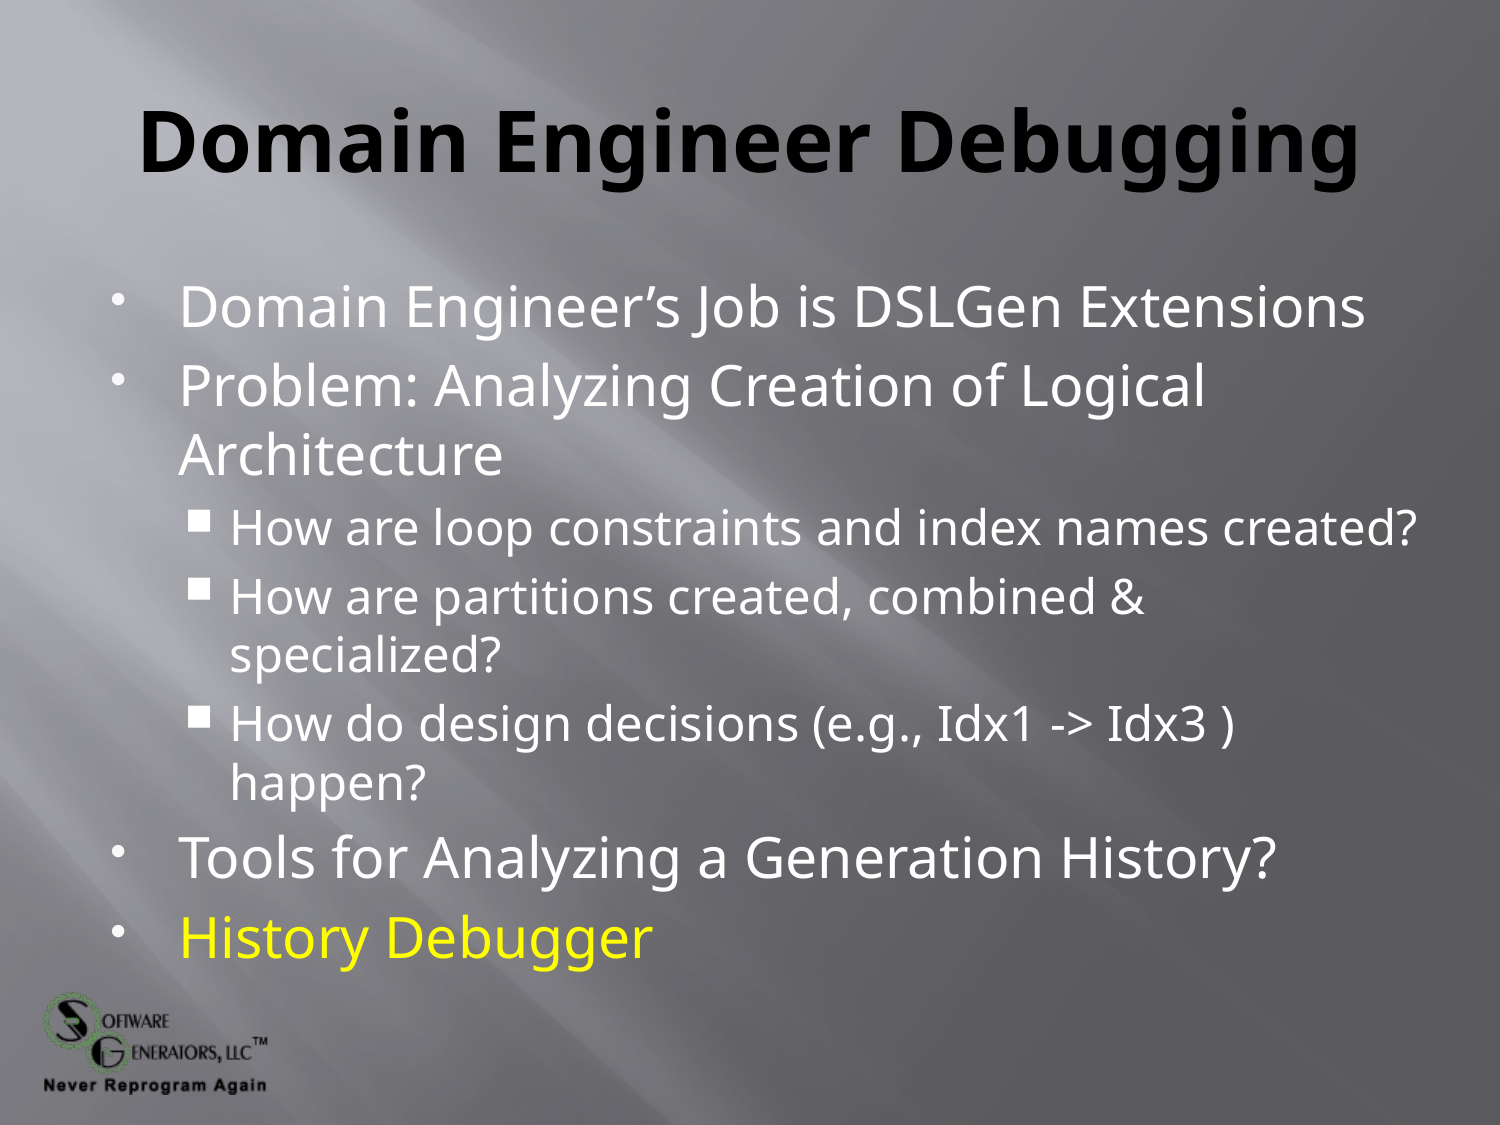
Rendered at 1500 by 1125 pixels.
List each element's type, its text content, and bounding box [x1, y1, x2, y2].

title Domain Engineer Debugging [75, 45, 1425, 233]
list Domain Engineer’s Job is DSLGen Extensions Problem: Analyzing Creation of Logical Architecture How are loop constraints and index names created? How are partitions created, combined & specialized? How do design decisions (e.g., Idx1 -> Idx3 ) happen? Tools for Analyzing a Generation History? History Debugger [74, 262, 1438, 1036]
picture [37, 987, 275, 1095]
